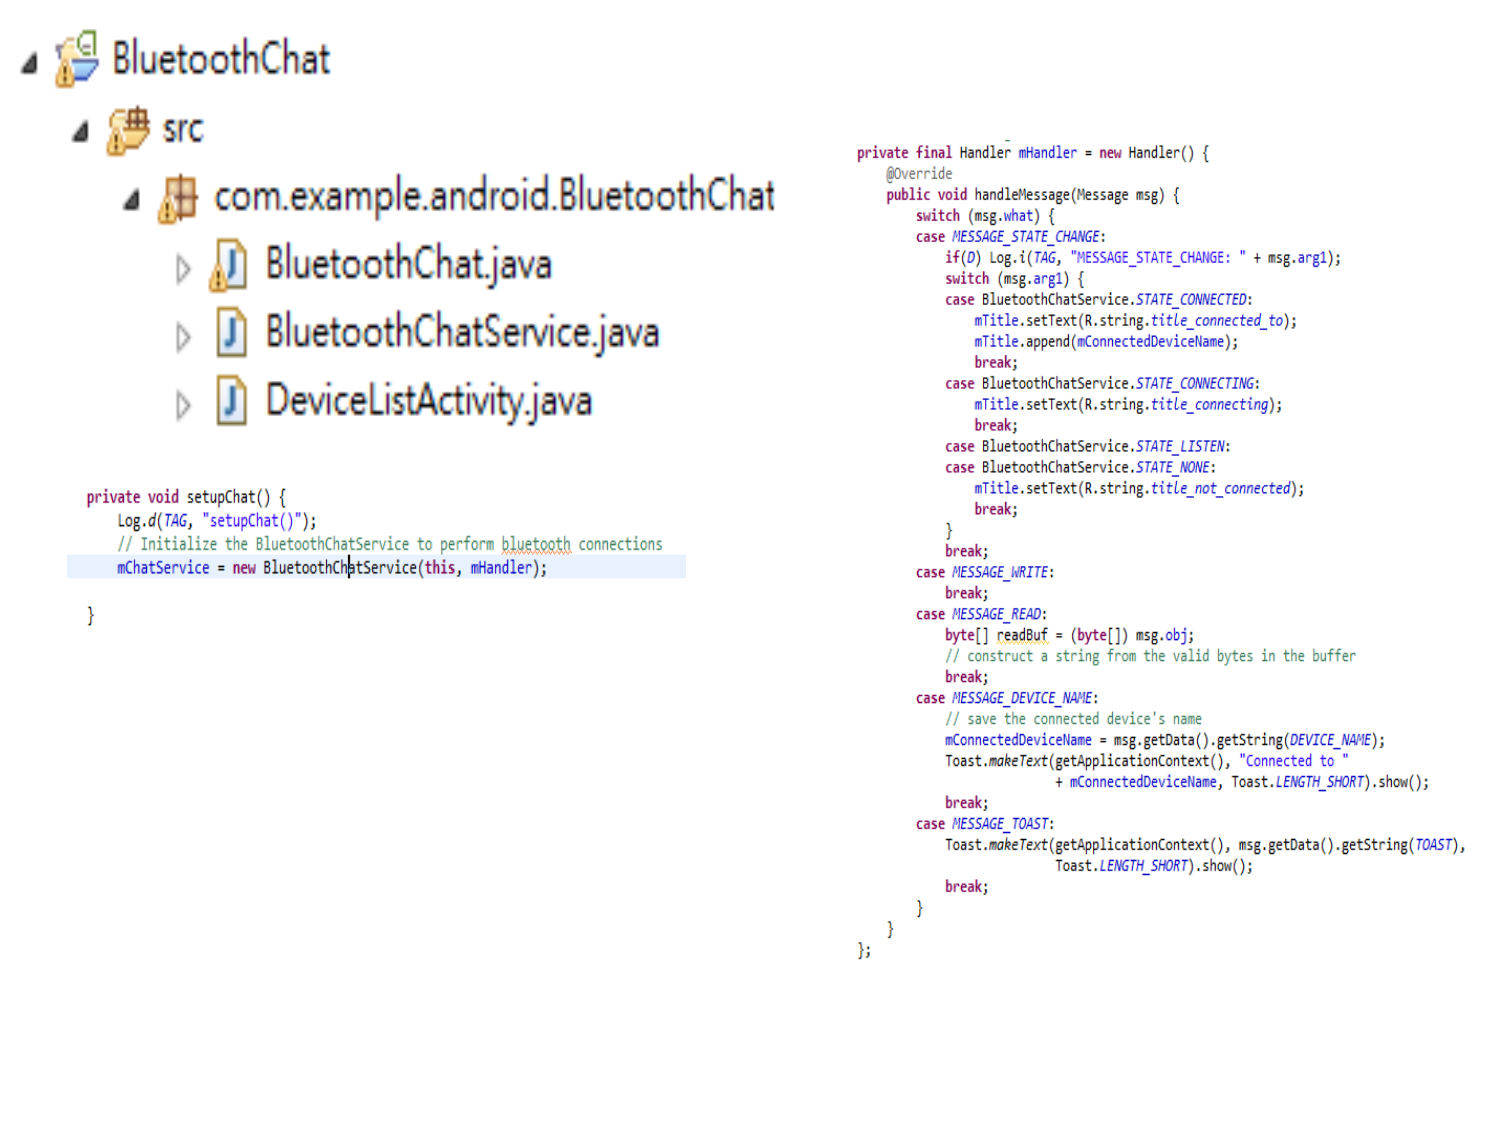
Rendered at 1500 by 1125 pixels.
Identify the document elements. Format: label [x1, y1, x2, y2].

list [831, 140, 1500, 970]
picture [67, 477, 687, 632]
picture [0, 28, 831, 442]
